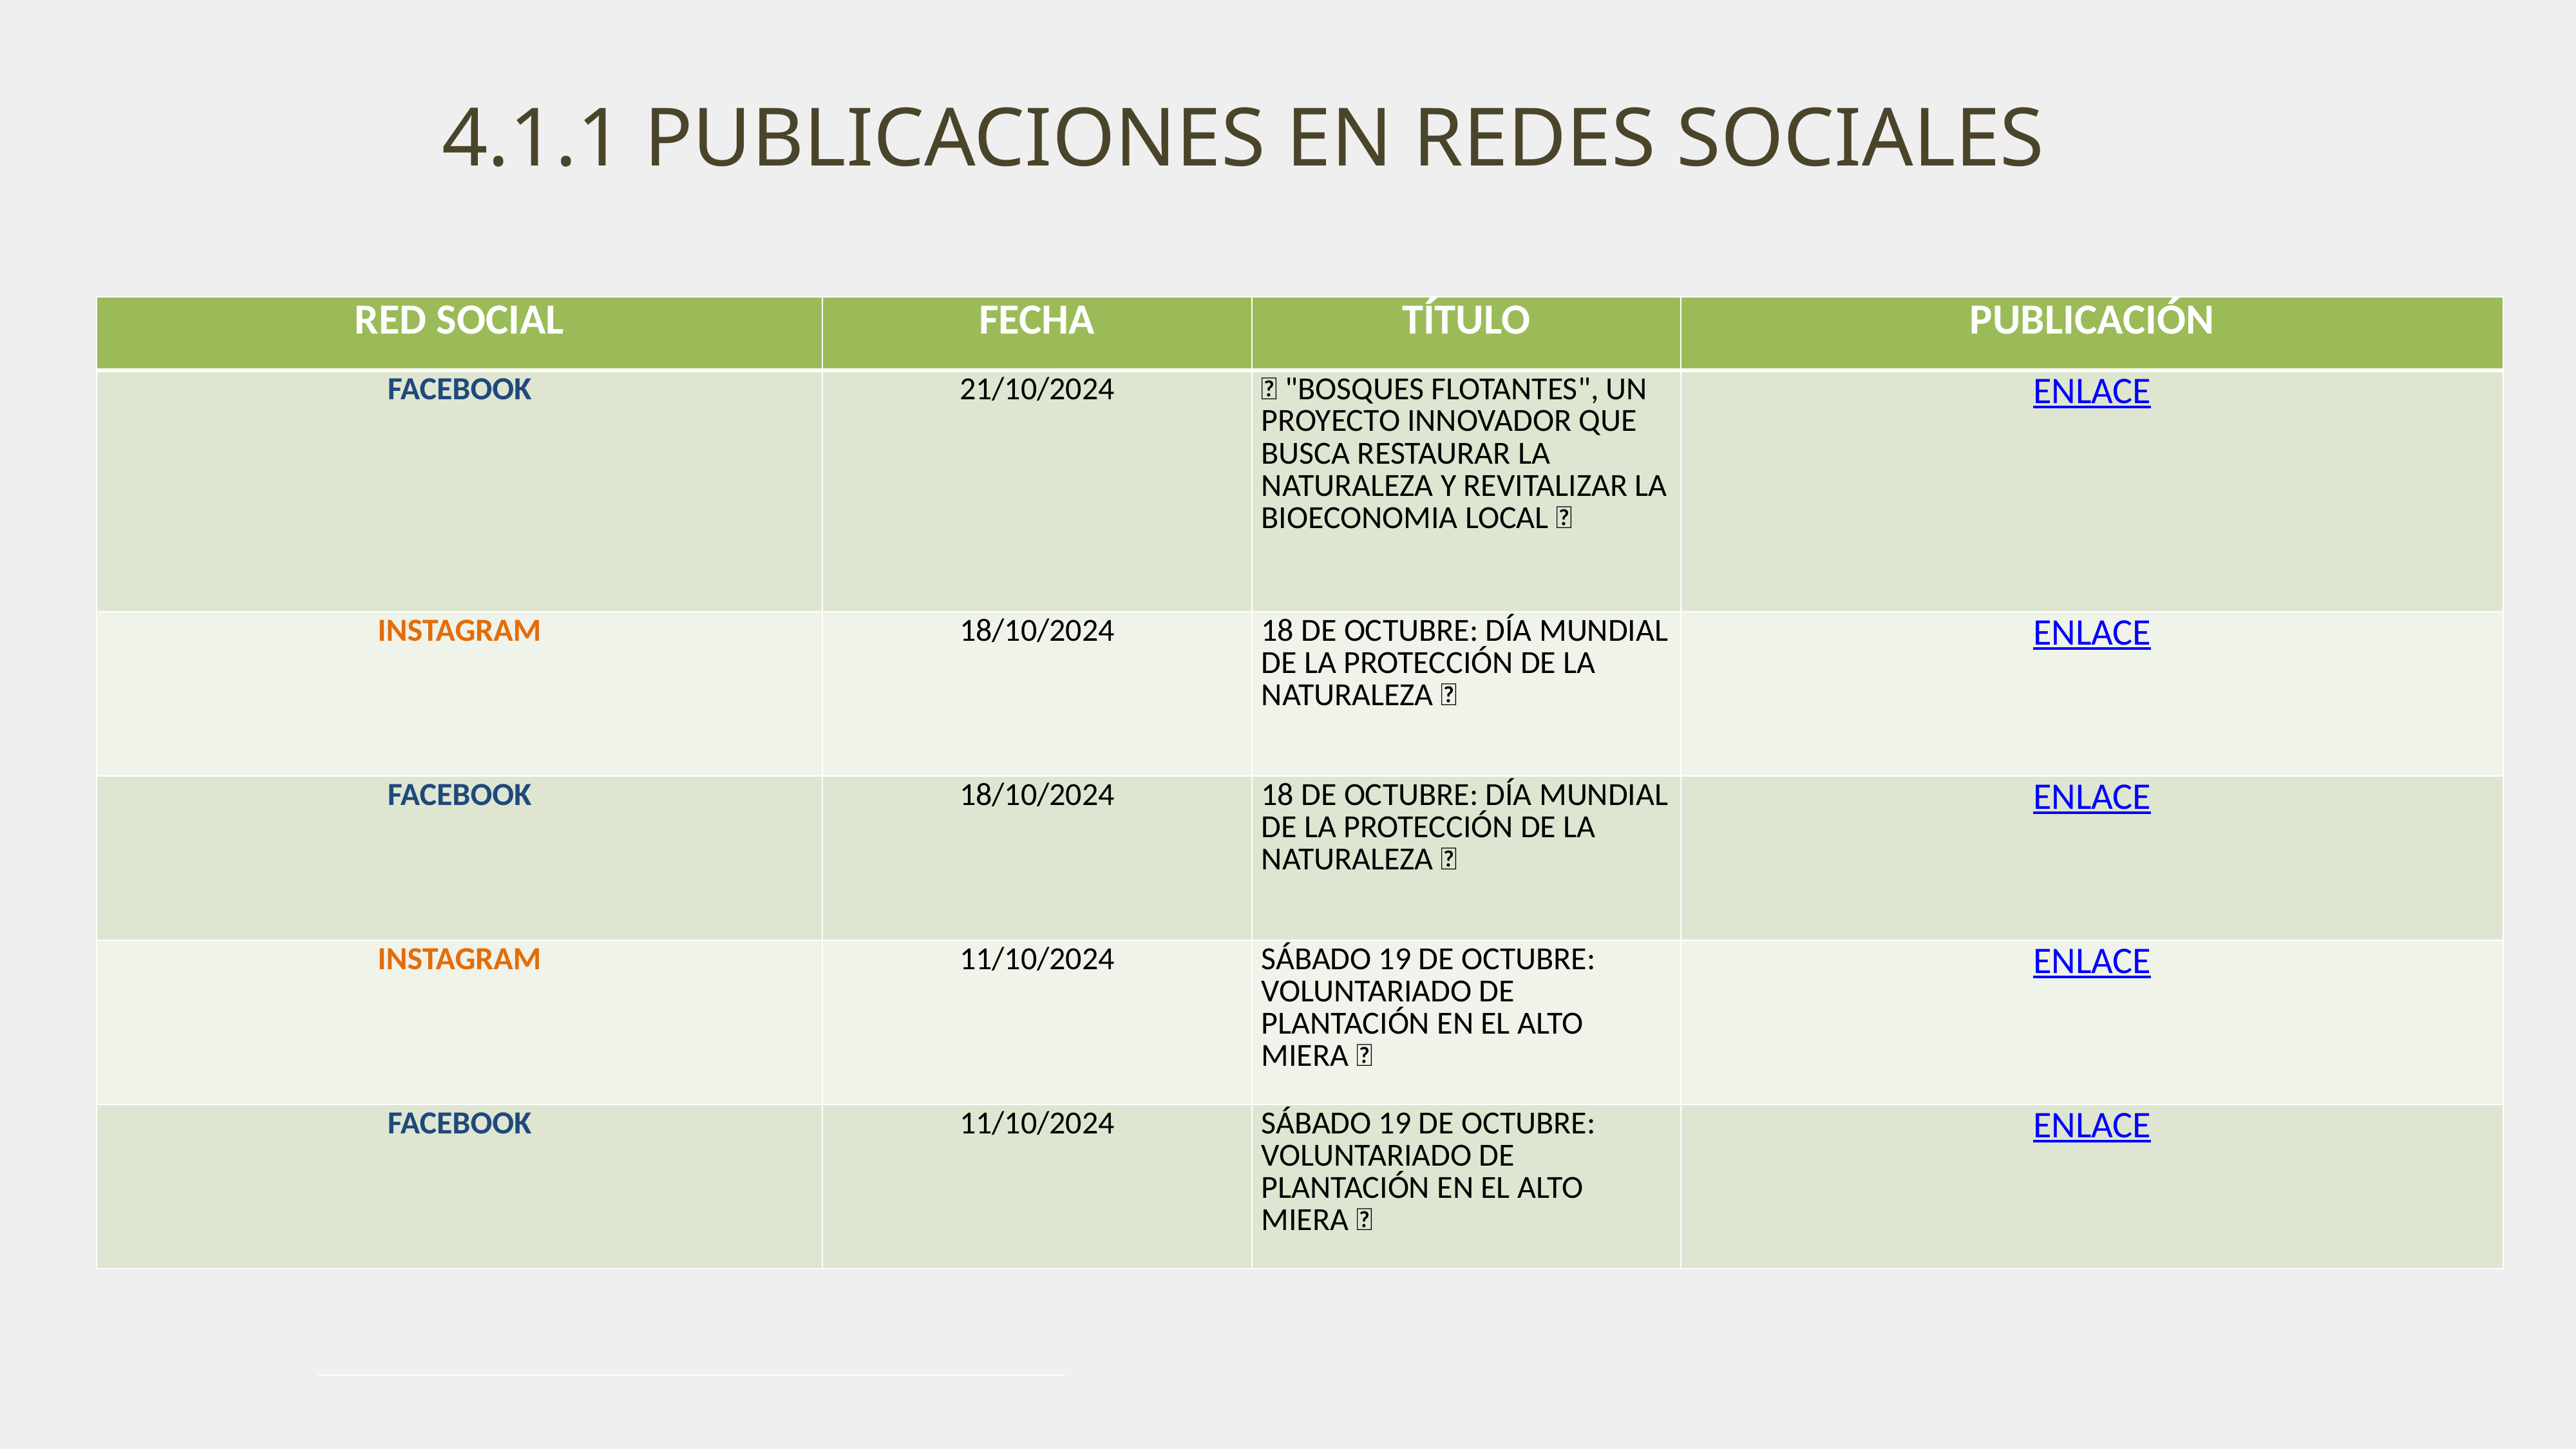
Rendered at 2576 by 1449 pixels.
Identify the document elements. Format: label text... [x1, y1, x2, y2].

table_cell 18 DE OCTUBRE: DÍA MUNDIAL DE LA PROTECCIÓN DE LA NATURALEZA 🍃 [1253, 612, 1680, 775]
table_header FECHA [823, 298, 1251, 368]
table_cell ENLACE [1681, 612, 2503, 775]
table_cell 18/10/2024 [823, 612, 1251, 775]
table_cell SÁBADO 19 DE OCTUBRE: VOLUNTARIADO DE PLANTACIÓN EN EL ALTO MIERA 🌱 [1253, 1105, 1680, 1268]
table_header RED SOCIAL [97, 298, 822, 368]
table_header TÍTULO [1253, 298, 1680, 368]
table_header PUBLICACIÓN [1681, 298, 2503, 368]
table_cell FACEBOOK [97, 777, 822, 940]
table_cell 18/10/2024 [823, 777, 1251, 940]
table_cell ENLACE [1681, 372, 2503, 611]
table_cell ENLACE [1681, 777, 2503, 940]
table_cell ENLACE [1681, 1105, 2503, 1268]
table_cell ENLACE [1681, 941, 2503, 1104]
table_cell 🌿 "BOSQUES FLOTANTES", UN PROYECTO INNOVADOR QUE BUSCA RESTAURAR LA NATURALEZA Y REVITALIZAR LA BIOECONOMIA LOCAL 🌳 [1253, 372, 1680, 611]
table_cell 11/10/2024 [823, 1105, 1251, 1268]
table_cell 21/10/2024 [823, 372, 1251, 611]
table_cell 18 DE OCTUBRE: DÍA MUNDIAL DE LA PROTECCIÓN DE LA NATURALEZA 🍃 [1253, 777, 1680, 940]
table_cell FACEBOOK [97, 1105, 822, 1268]
table_cell FACEBOOK [97, 372, 822, 611]
table_cell INSTAGRAM [97, 941, 822, 1104]
table_cell INSTAGRAM [97, 612, 822, 775]
text_box 4.1.1 PUBLICACIONES EN REDES SOCIALES [305, 80, 2182, 187]
table_cell 11/10/2024 [823, 941, 1251, 1104]
table_cell SÁBADO 19 DE OCTUBRE: VOLUNTARIADO DE PLANTACIÓN EN EL ALTO MIERA 🌱 [1253, 941, 1680, 1104]
